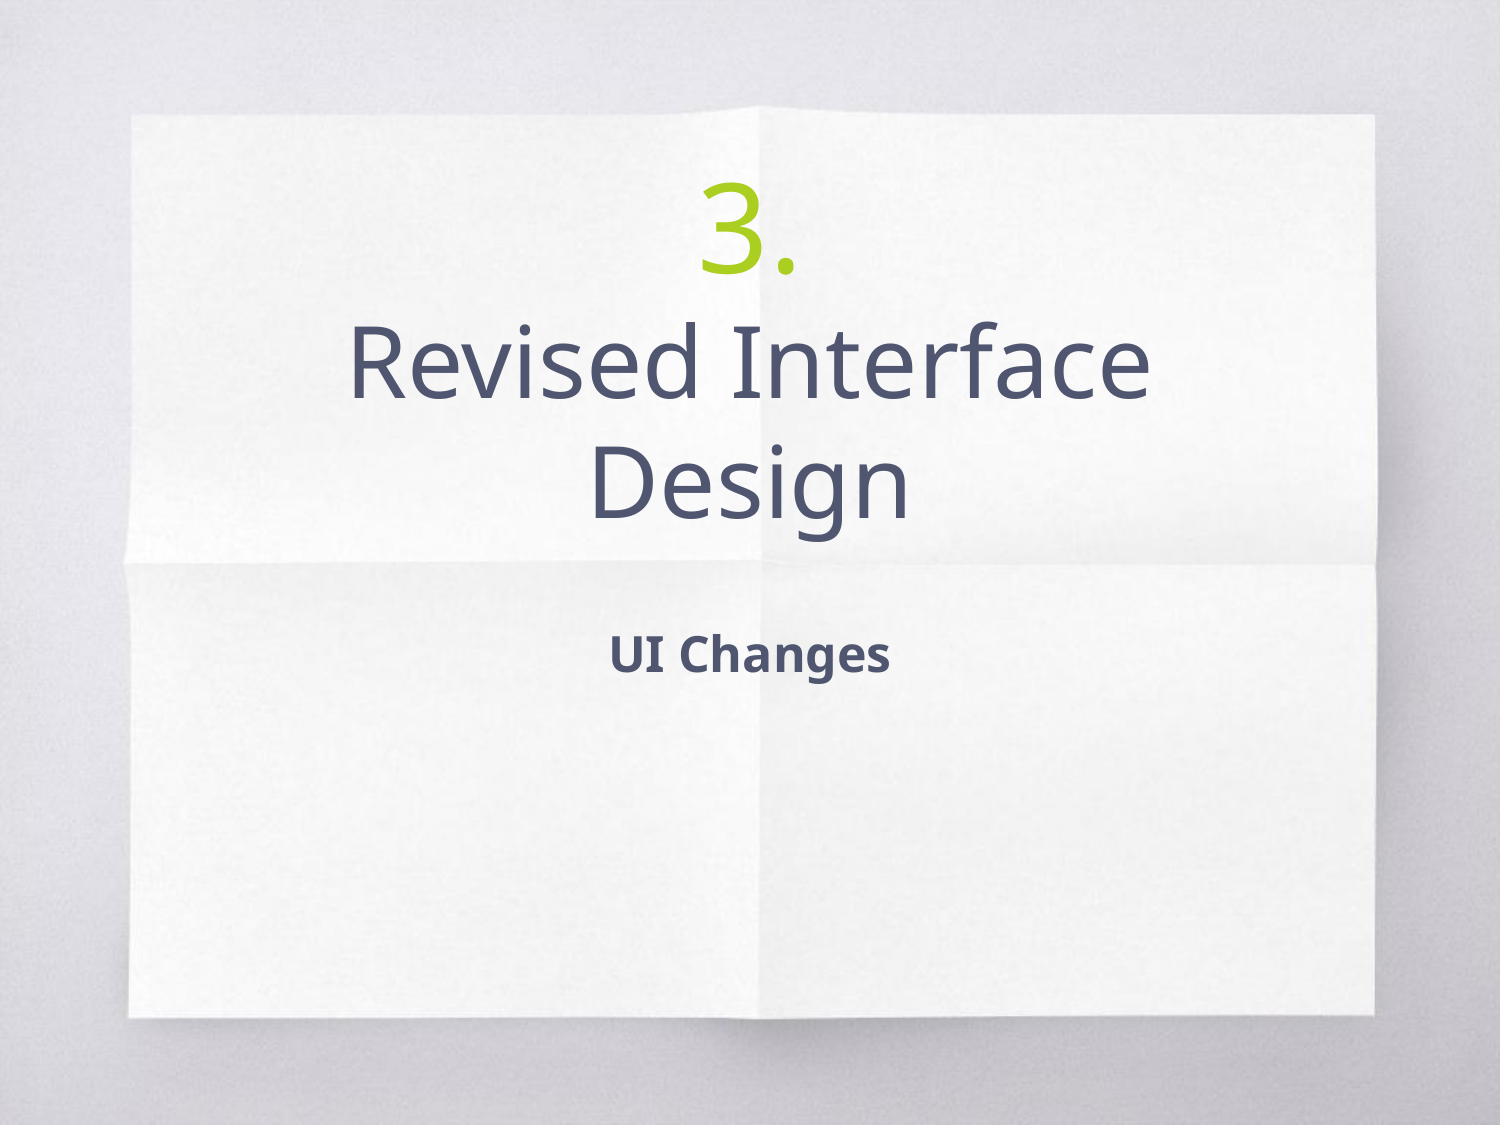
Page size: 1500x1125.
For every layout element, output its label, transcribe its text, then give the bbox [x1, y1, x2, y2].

title 3. Revised Interface Design [270, 300, 1230, 554]
list UI Changes [536, 607, 964, 714]
picture [0, 0, 1500, 1125]
